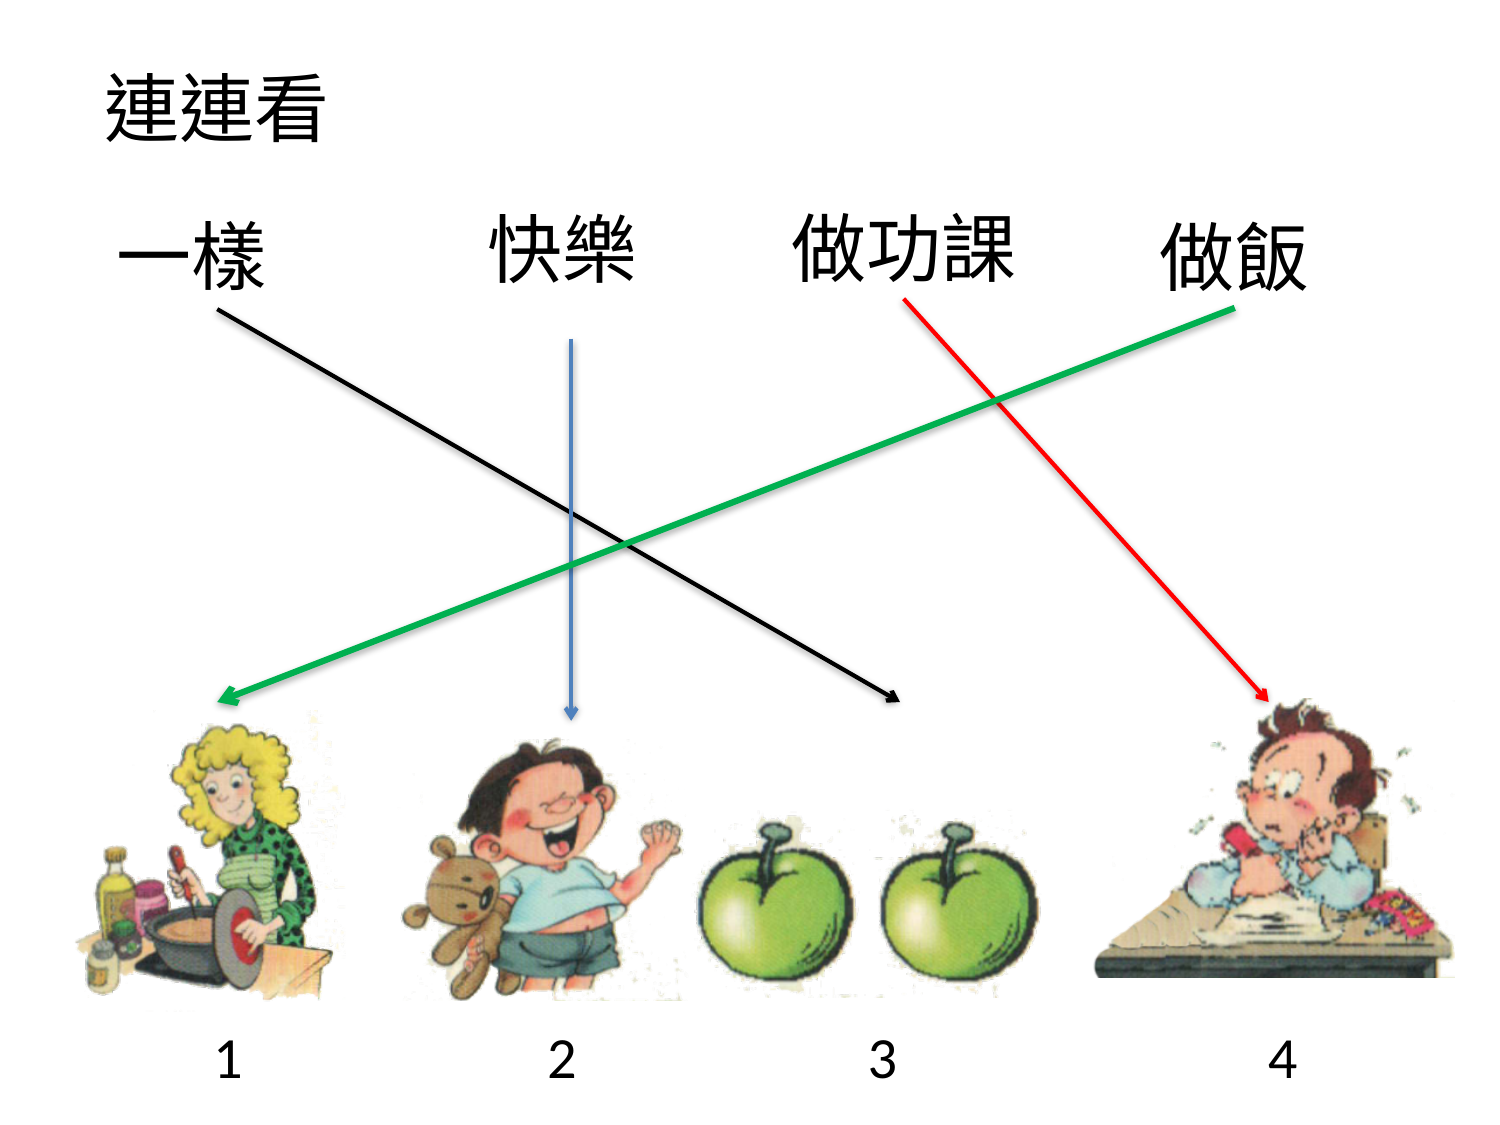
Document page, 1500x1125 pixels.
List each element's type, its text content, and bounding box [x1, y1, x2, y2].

text_box 1 2 3 4 [198, 1012, 1327, 1098]
picture [67, 710, 347, 1013]
text_box 做功課 [776, 193, 1031, 299]
text_box 快樂 [472, 194, 653, 300]
text_box 一樣 [101, 201, 281, 307]
text_box 做飯 [1144, 203, 1325, 308]
picture [1082, 698, 1455, 978]
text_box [216, 308, 1236, 703]
picture [381, 729, 1045, 1002]
text_box 連連看 [89, 54, 345, 160]
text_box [903, 299, 1269, 697]
